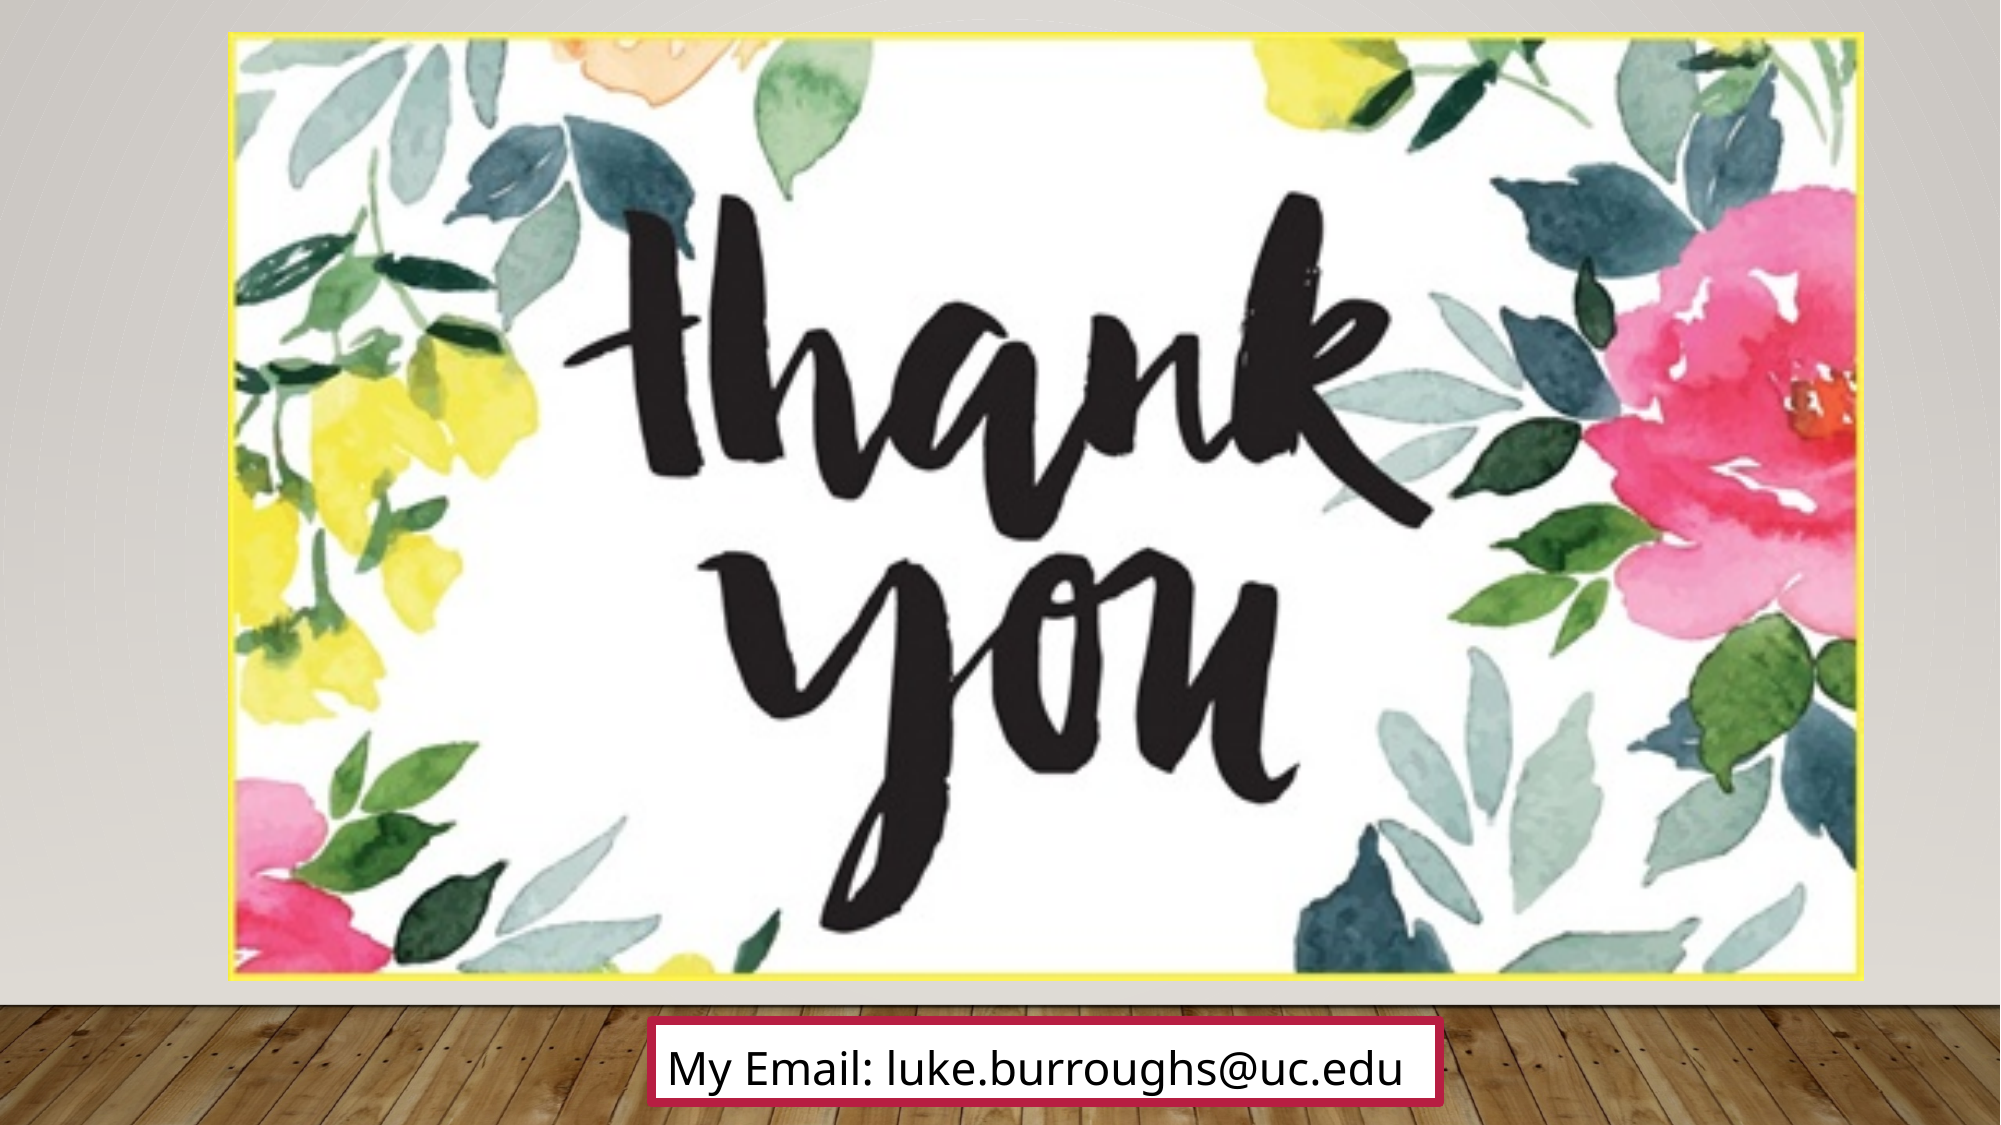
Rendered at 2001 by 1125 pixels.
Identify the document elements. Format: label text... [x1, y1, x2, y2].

picture [227, 32, 1864, 981]
list My Email: luke.burroughs@uc.edu [651, 1020, 1440, 1103]
picture [0, 1005, 2000, 1125]
